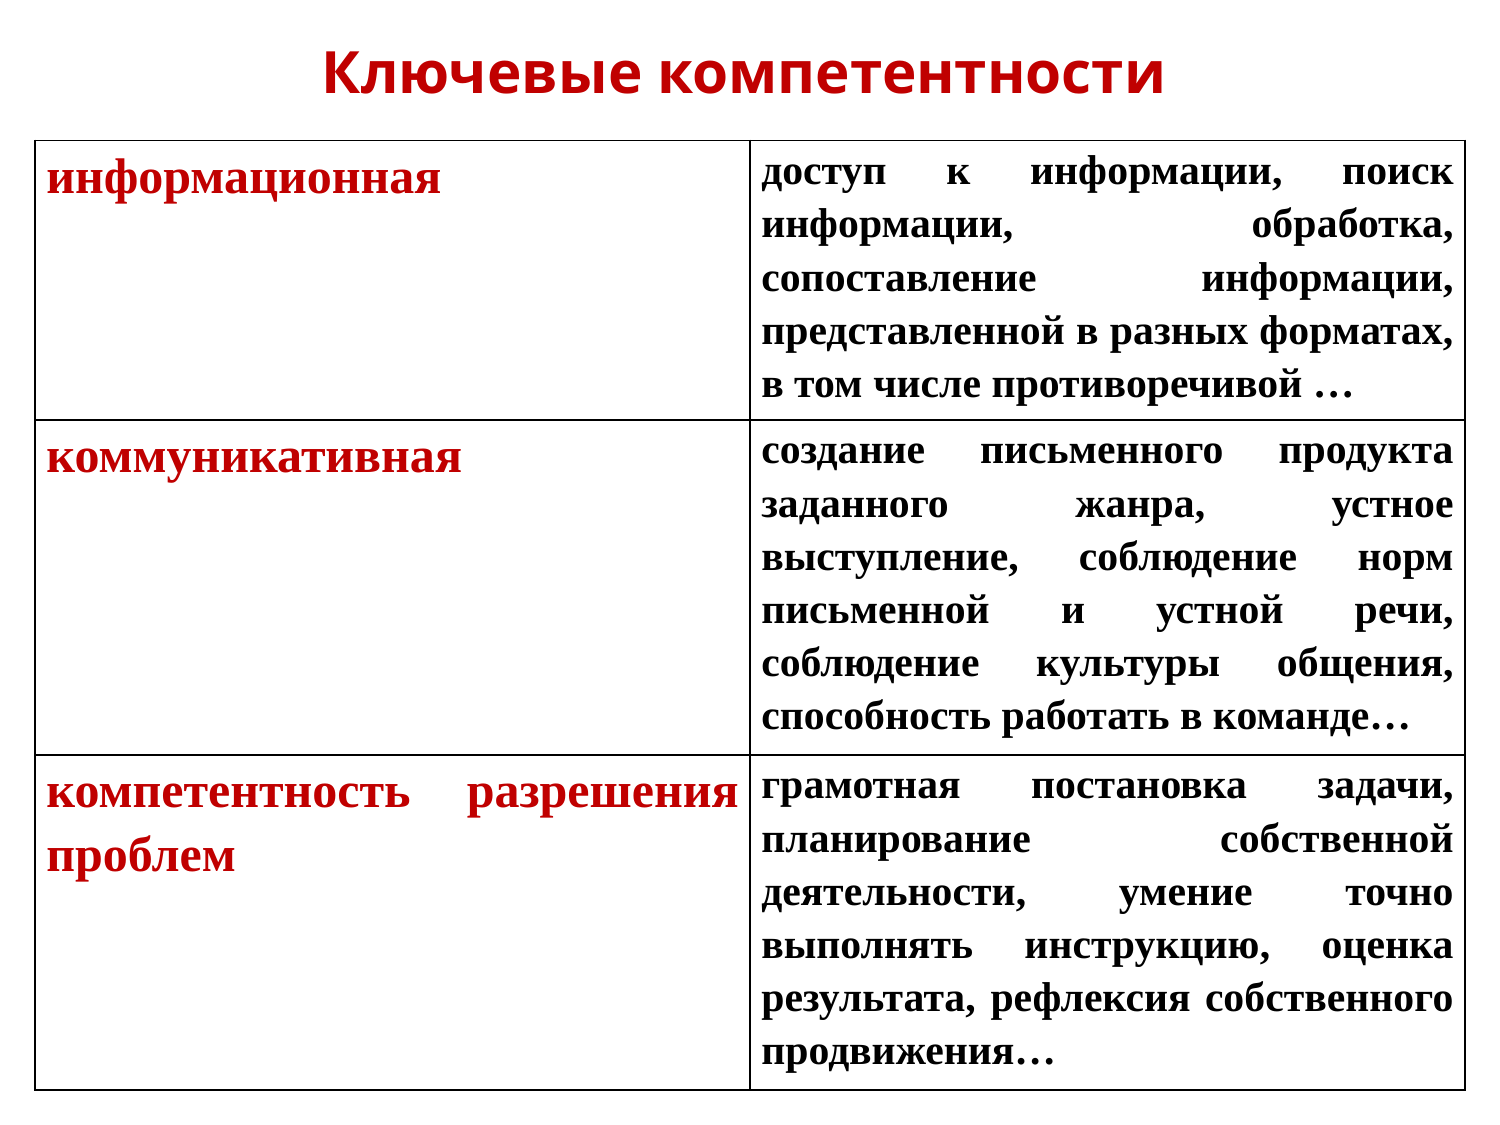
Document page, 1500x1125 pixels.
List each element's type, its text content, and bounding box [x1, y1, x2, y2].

table_header доступ к информации, поиск информации, обработка, сопоставление информации, представленной в разных форматах, в том числе противоречивой … [751, 141, 1464, 419]
title Ключевые компетентности [35, 23, 1454, 118]
table_cell компетентность разрешения проблем [36, 756, 749, 1089]
table_cell грамотная постановка задачи, планирование собственной деятельности, умение точно выполнять инструкцию, оценка результата, рефлексия собственного продвижения… [751, 756, 1464, 1089]
table_header информационная [36, 141, 749, 419]
table_cell коммуникативная [36, 421, 749, 754]
table_cell создание письменного продукта заданного жанра, устное выступление, соблюдение норм письменной и устной речи, соблюдение культуры общения, способность работать в команде… [751, 421, 1464, 754]
